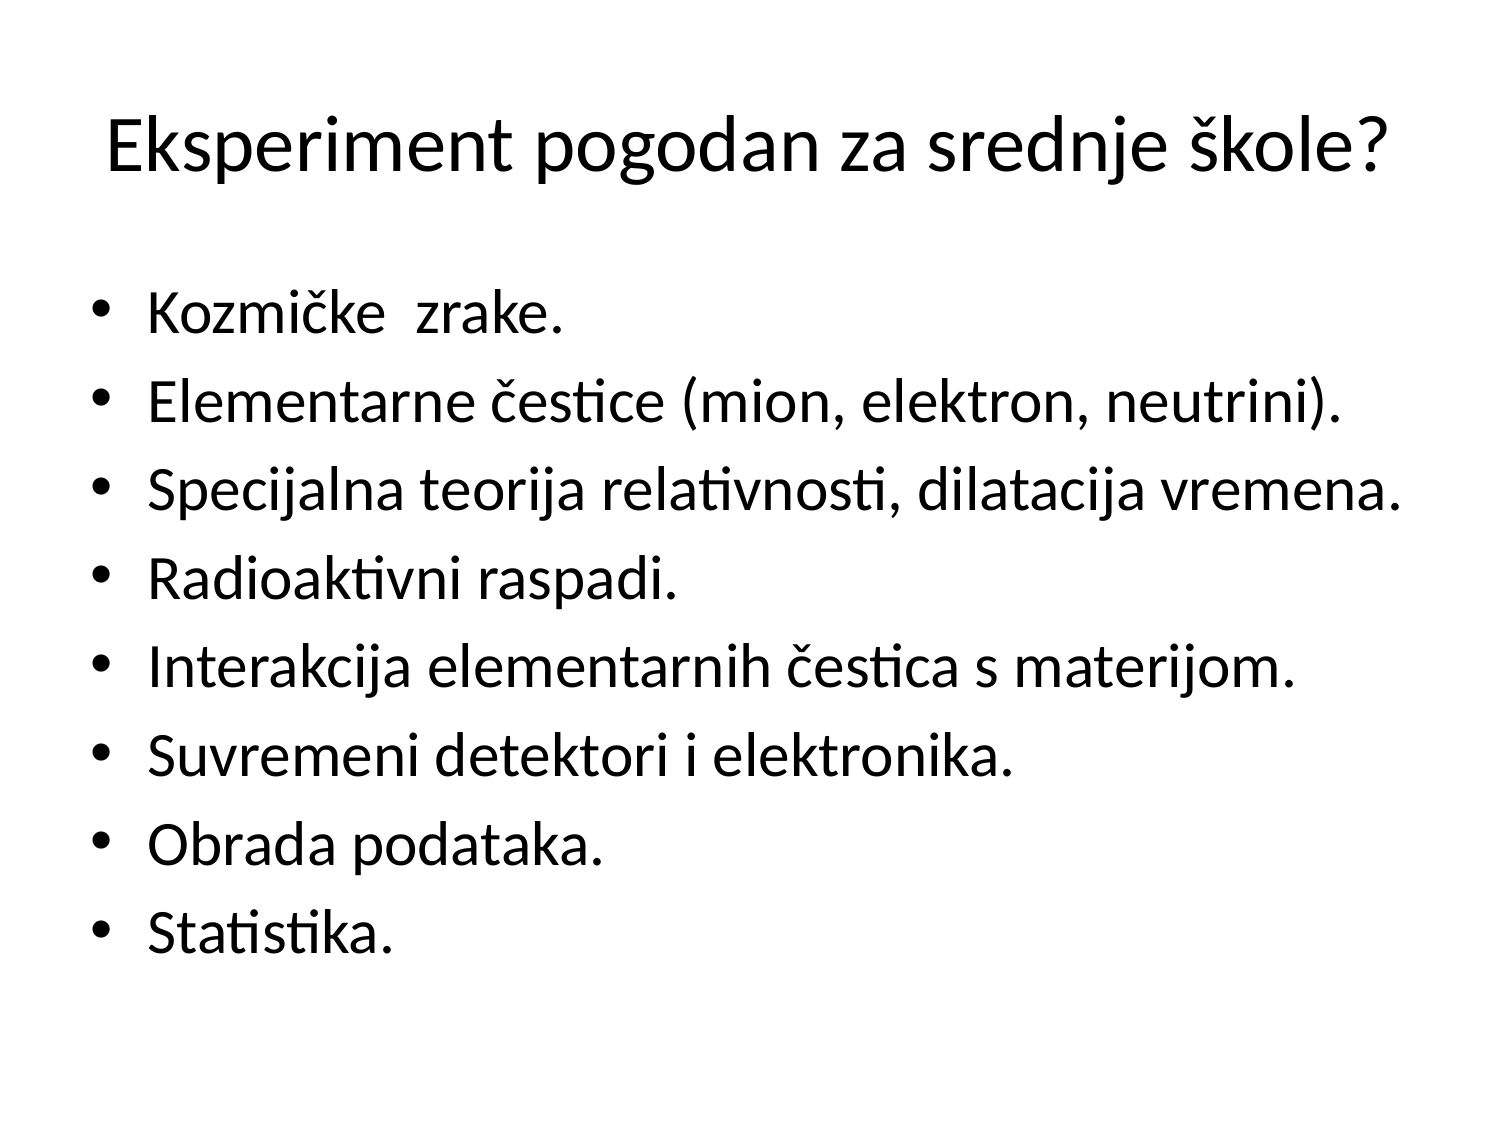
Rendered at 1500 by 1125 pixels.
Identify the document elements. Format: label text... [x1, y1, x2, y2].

list Kozmičke zrake. Elementarne čestice (mion, elektron, neutrini). Specijalna teorija relativnosti, dilatacija vremena. Radioaktivni raspadi. Interakcija elementarnih čestica s materijom. Suvremeni detektori i elektronika. Obrada podataka. Statistika. [75, 262, 1425, 1005]
title Eksperiment pogodan za srednje škole? [75, 45, 1425, 233]
